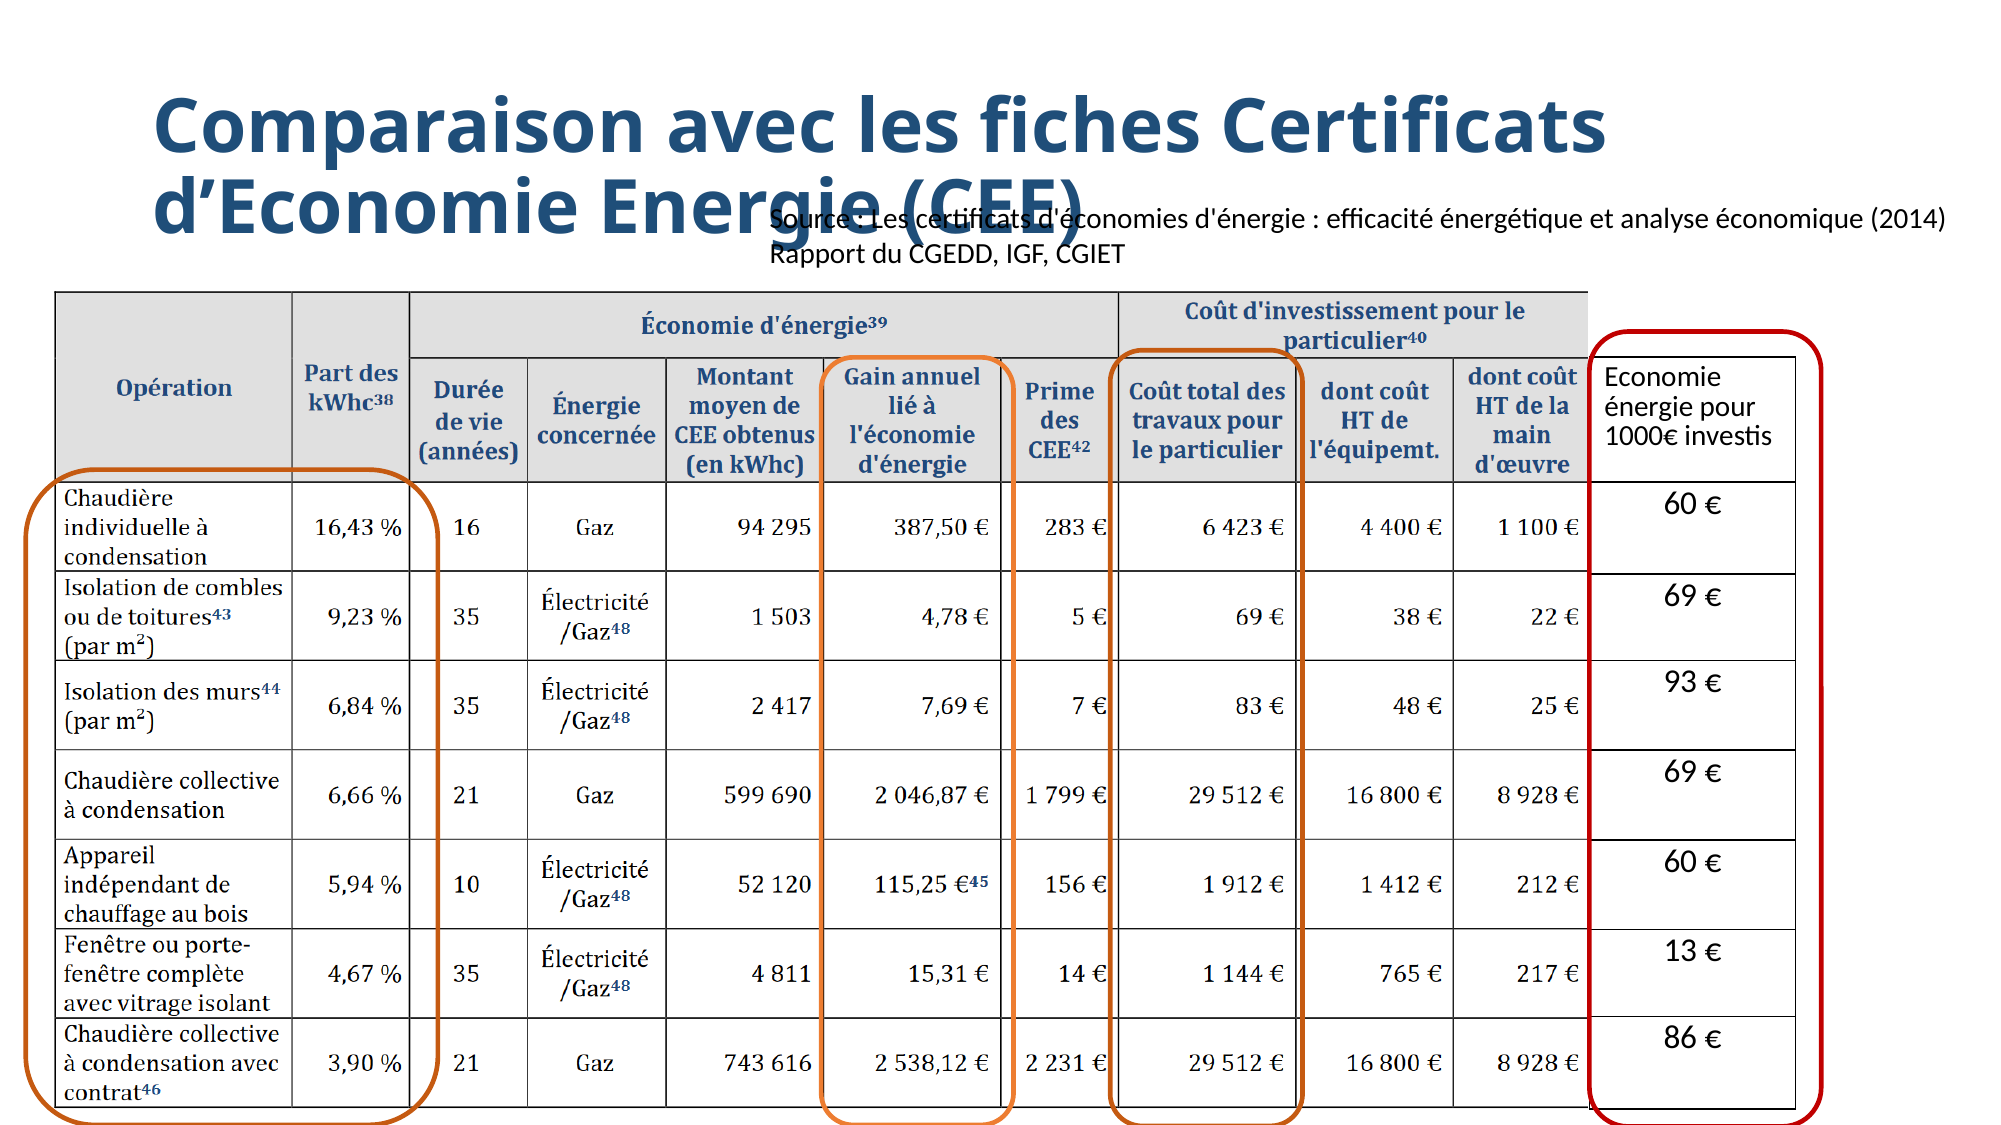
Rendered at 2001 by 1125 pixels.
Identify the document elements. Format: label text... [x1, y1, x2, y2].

title Comparaison avec les fiches Certificats d’Economie Energie (CEE) [137, 59, 1863, 278]
text_box [24, 487, 47, 1108]
picture [47, 279, 2000, 1125]
text_box Source : Les certificats d'économies d'énergie : efficacité énergétique et analyse économique (2014) Rapport du CGEDD, IGF, CGIET [754, 192, 1963, 279]
